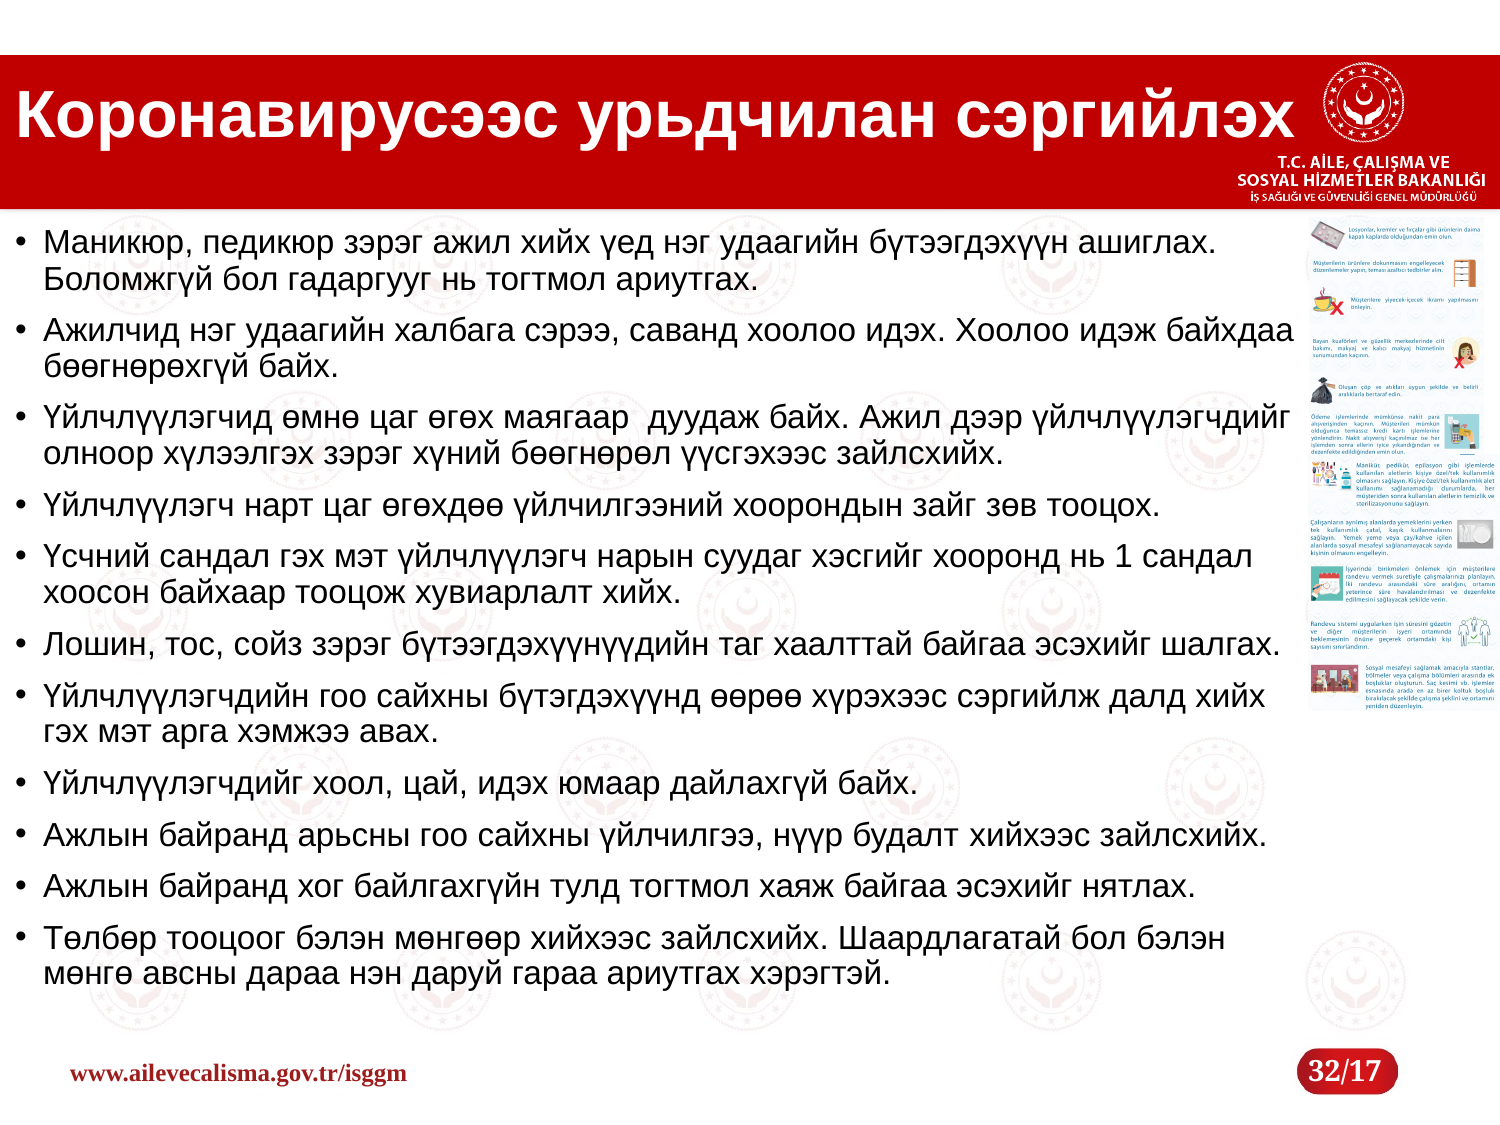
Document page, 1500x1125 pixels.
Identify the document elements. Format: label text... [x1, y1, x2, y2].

title Коронавирусээс урьдчилан сэргийлэх [0, 14, 1339, 218]
picture [1339, 62, 1485, 203]
list Маникюр, педикюр зэрэг ажил хийх үед нэг удаагийн бүтээгдэхүүн ашиглах. Боломжгүй бол гадаргууг нь тогтмол ариутгах. Ажилчид нэг удаагийн халбага сэрээ, саванд хоолоо идэх. Хоолоо идэж байхдаа бөөгнөрөхгүй байх. Үйлчлүүлэгчид өмнө цаг өгөх маягаар дуудаж байх. Ажил дээр үйлчлүүлэгчдийг олноор хүлээлгэх зэрэг хүний бөөгнөрөл үүсгэхээс зайлсхийх. Үйлчлүүлэгч нарт цаг өгөхдөө үйлчилгээний хоорондын зайг зөв тооцох. Үсчний сандал гэх мэт үйлчлүүлэгч нарын суудаг хэсгийг хооронд нь 1 сандал хоосон байхаар тооцож хувиарлалт хийх. Лошин, тос, сойз зэрэг бүтээгдэхүүнүүдийн таг хаалттай байгаа эсэхийг шалгах. Үйлчлүүлэгчдийн гоо сайхны бүтэгдэхүүнд өөрөө хүрэхээс сэргийлж далд хийх гэх мэт арга хэмжээ авах. Үйлчлүүлэгчдийг хоол, цай, идэх юмаар дайлахгүй байх. Ажлын байранд арьсны гоо сайхны үйлчилгээ, нүүр будалт хийхээс зайлсхийх. Ажлын байранд хог байлгахгүйн тулд тогтмол хаяж байгаа эсэхийг нятлах. Төлбөр тооцоог бэлэн мөнгөөр хийхээс зайлсхийх. Шаардлагатай бол бэлэн мөнгө авсны дараа нэн даруй гараа ариутгах хэрэгтэй. [0, 218, 1309, 643]
picture [0, 210, 1500, 1125]
picture [0, 0, 1500, 55]
slide_number 32 [1059, 1042, 1397, 1103]
